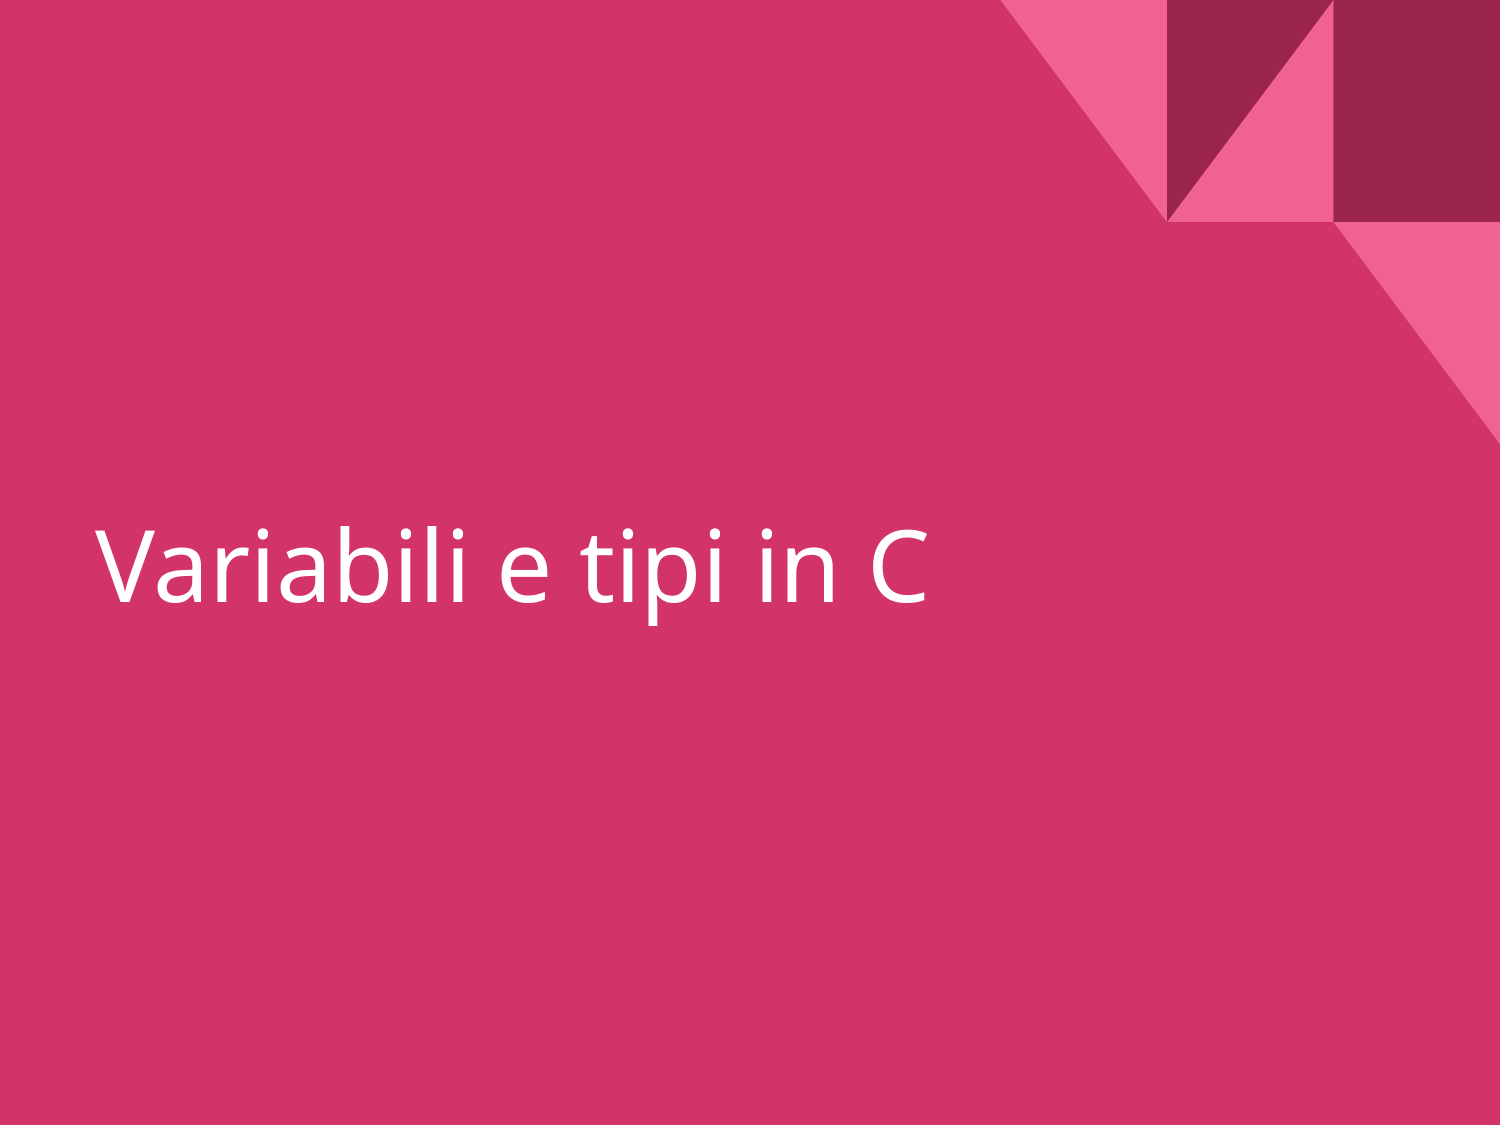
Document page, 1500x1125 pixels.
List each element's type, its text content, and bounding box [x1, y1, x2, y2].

title Variabili e tipi in C [80, 115, 1003, 1010]
